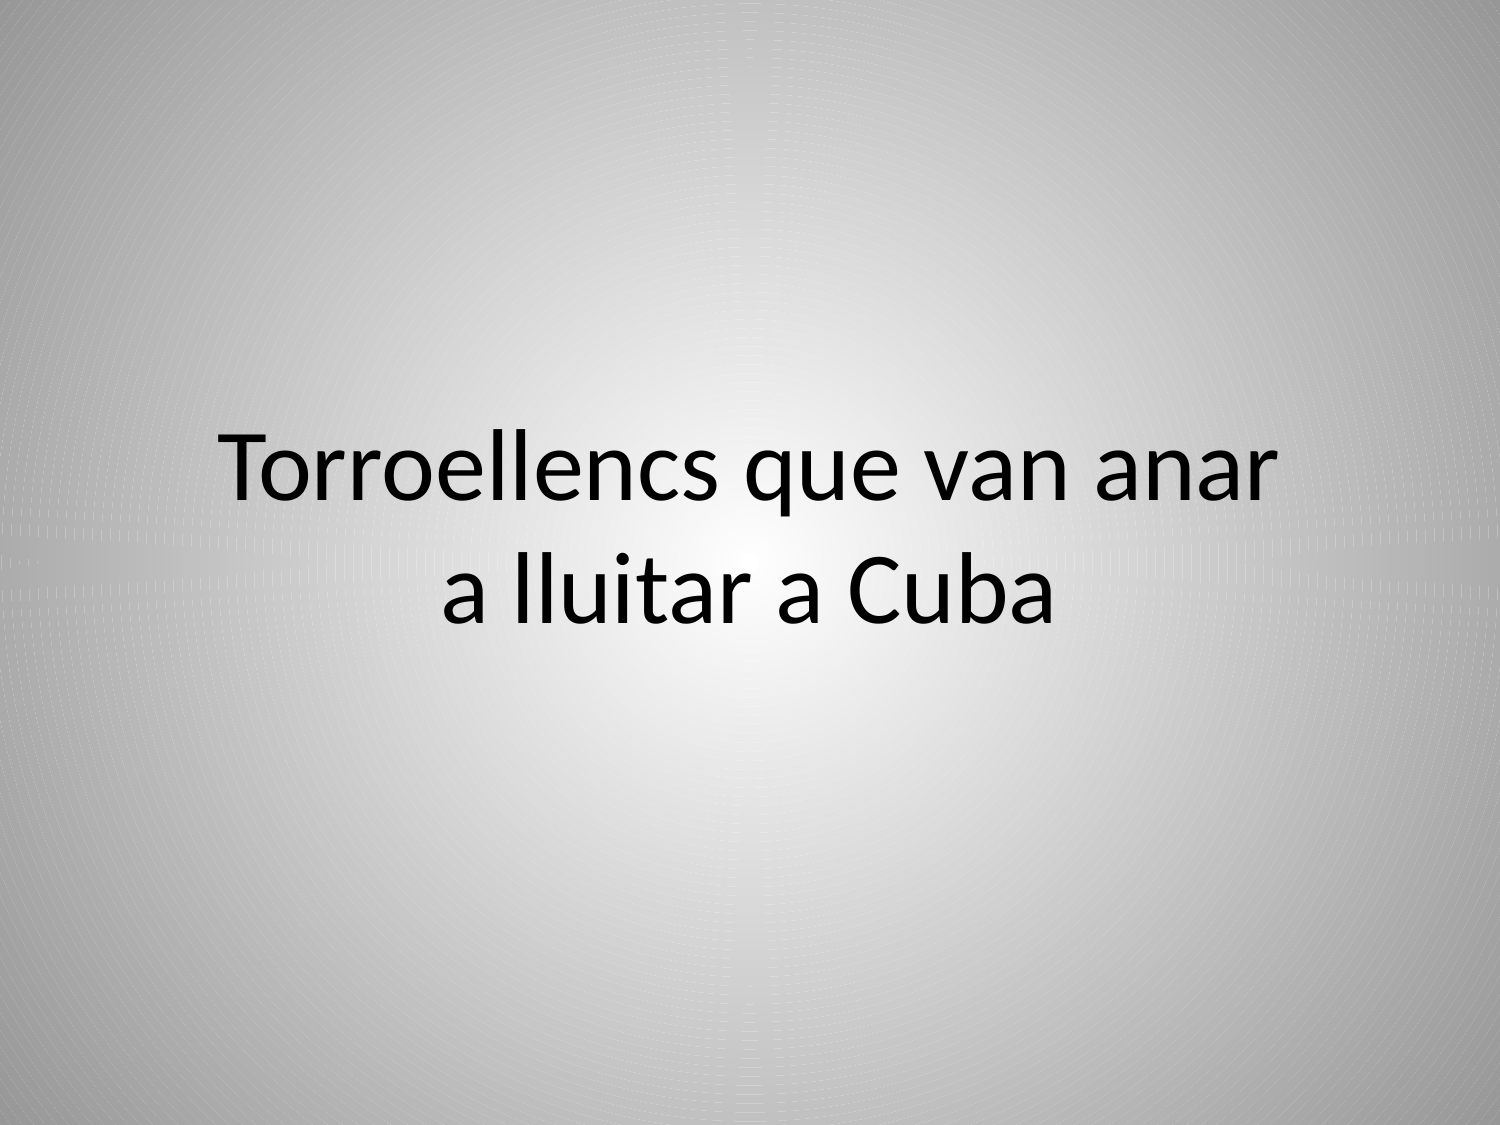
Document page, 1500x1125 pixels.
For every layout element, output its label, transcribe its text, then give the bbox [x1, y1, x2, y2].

title Torroellencs que van anar a lluitar a Cuba [147, 349, 1374, 693]
